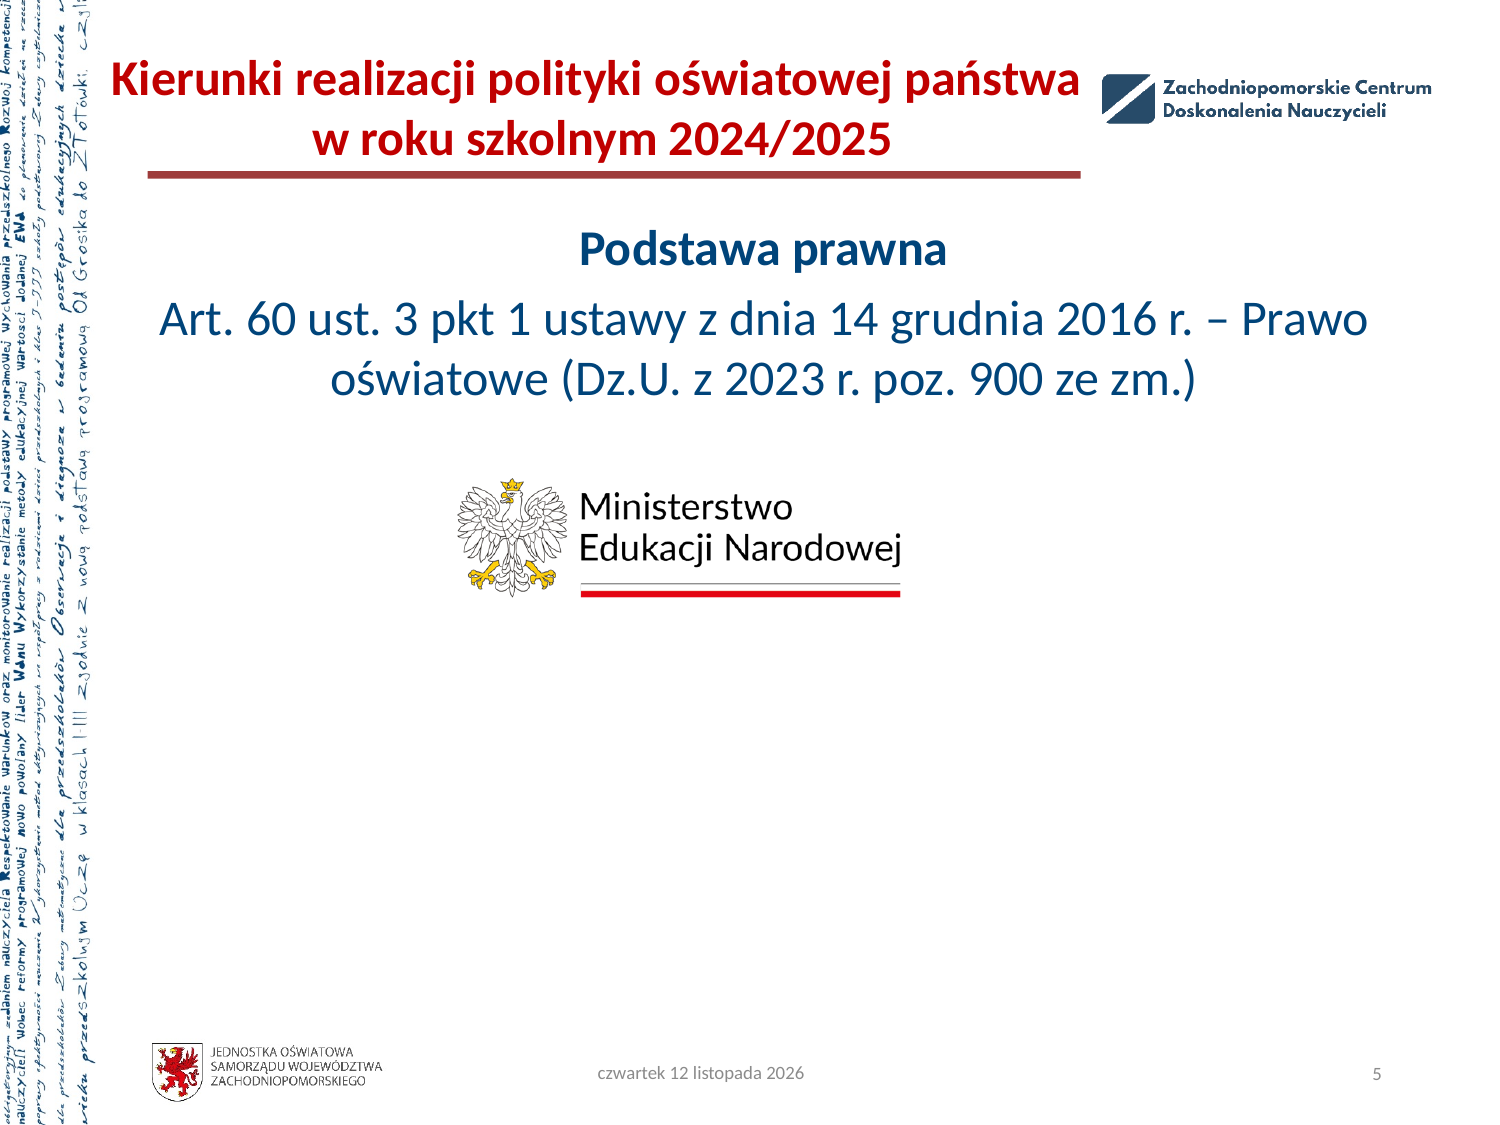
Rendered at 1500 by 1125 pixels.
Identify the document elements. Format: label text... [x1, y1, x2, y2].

picture [429, 450, 928, 625]
picture [135, 1027, 393, 1117]
picture [0, 0, 96, 1125]
slide_number 5 [1059, 1042, 1397, 1103]
slide_number wtorek, 22 października 2024 [532, 1041, 870, 1102]
list Podstawa prawna Art. 60 ust. 3 pkt 1 ustawy z dnia 14 grudnia 2016 r. – Prawo oświatowe (Dz.U. z 2023 r. poz. 900 ze zm.) [131, 208, 1397, 951]
picture [1188, 48, 1460, 149]
title Kierunki realizacji polityki oświatowej państwa w roku szkolnym 2024/2025 [17, 38, 1188, 175]
